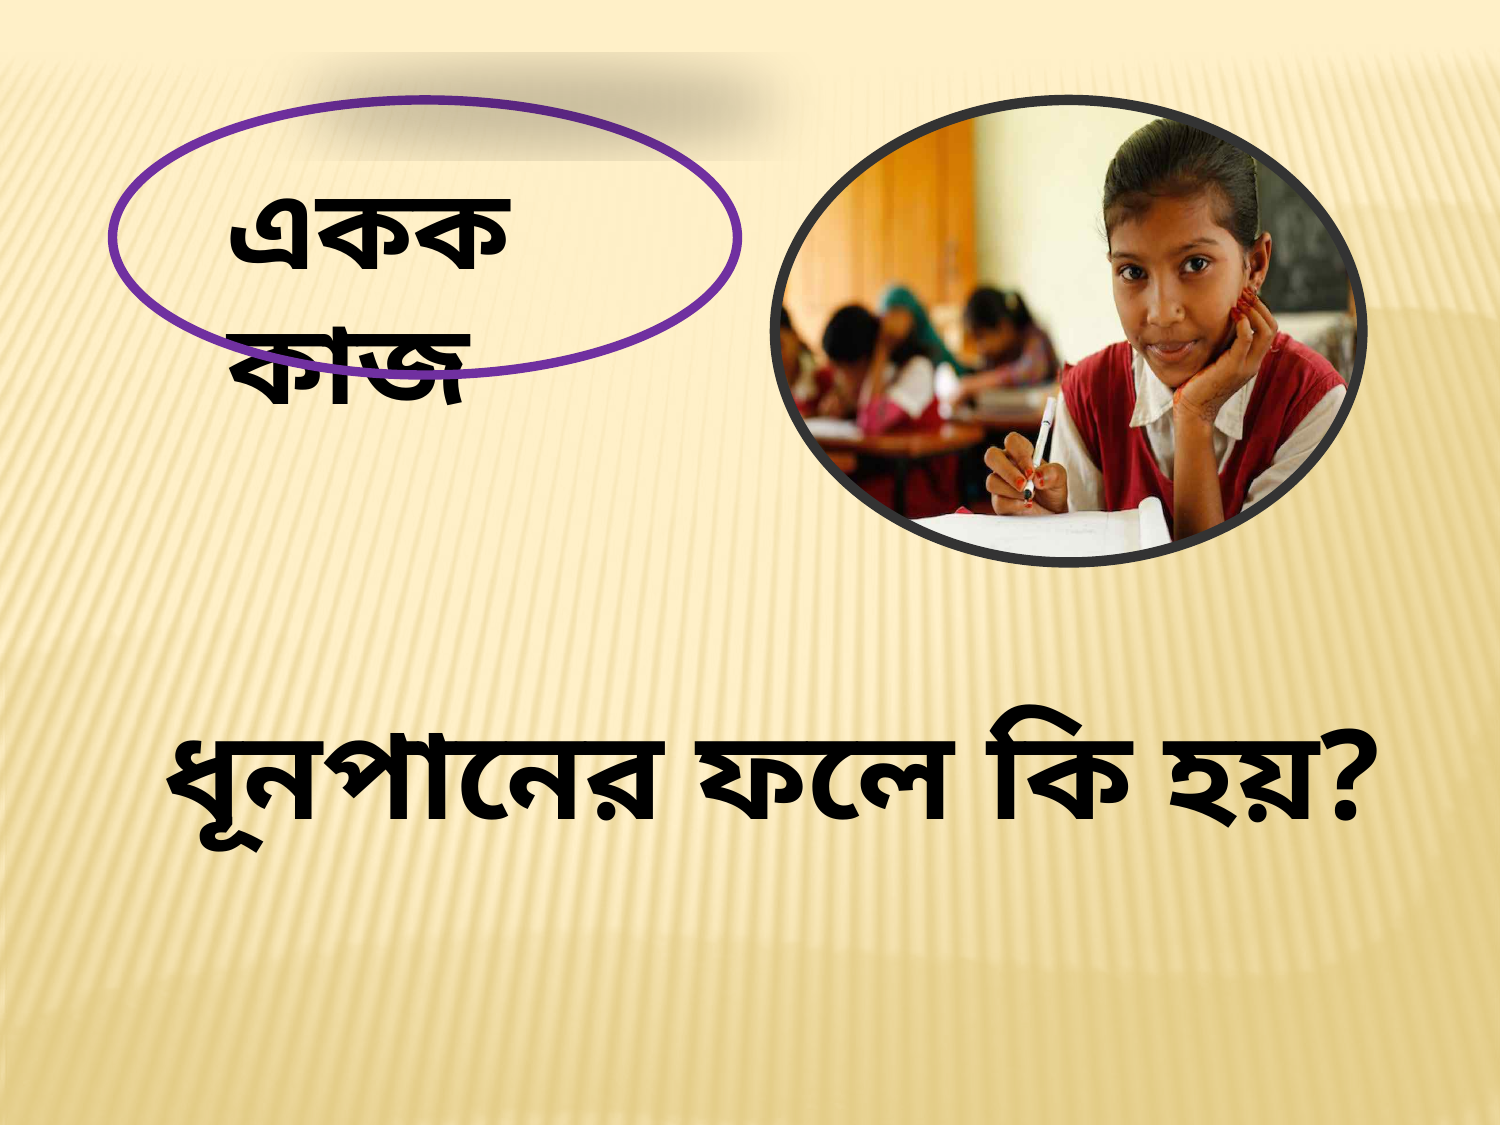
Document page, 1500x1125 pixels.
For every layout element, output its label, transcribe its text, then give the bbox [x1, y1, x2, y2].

picture [774, 99, 1363, 563]
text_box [112, 99, 738, 376]
text_box ধূনপানের ফলে কি হয়? [150, 687, 1463, 853]
